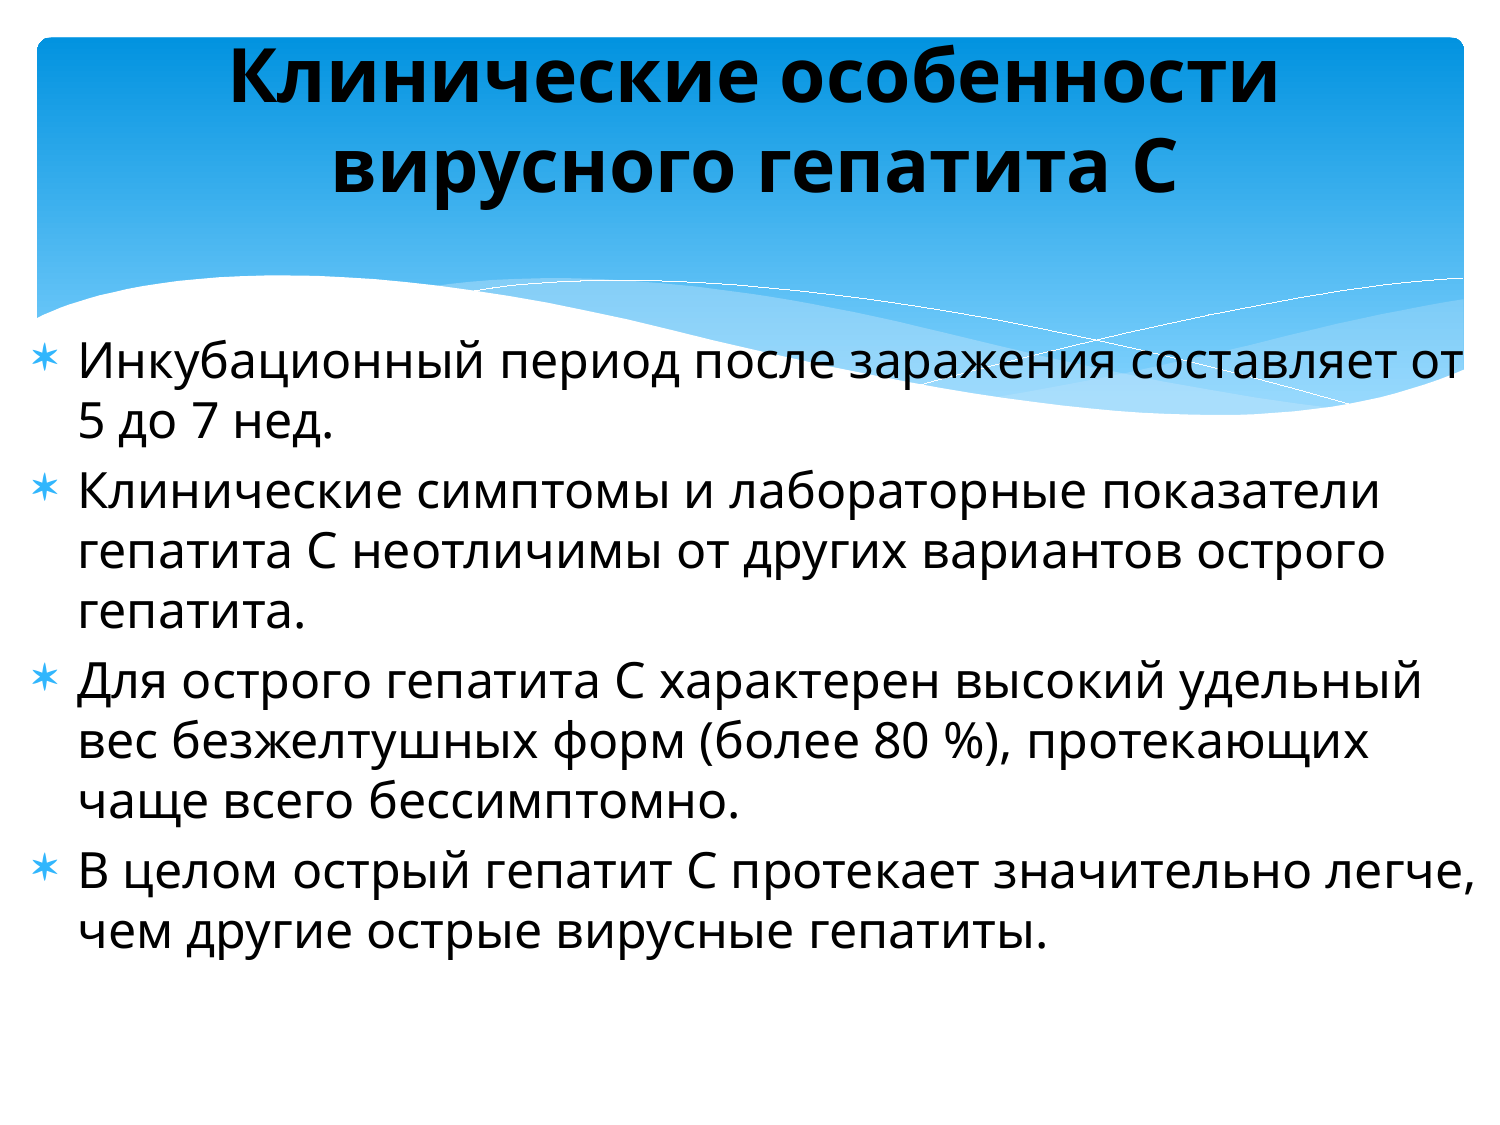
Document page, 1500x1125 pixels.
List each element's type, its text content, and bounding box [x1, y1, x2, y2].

list Инкубационный период после заражения составляет от 5 до 7 нед. Клинические симптомы и лабораторные показатели гепатита С неотличимы от других вариантов острого гепатита. Для острого гепатита С характерен высокий удельный вес безжелтушных форм (более 80 %), протекающих чаще всего бессимптомно. В целом острый гепатит С протекает значительно легче, чем другие острые вирусные гепатиты. [17, 321, 1500, 1059]
title Клинические особенности вирусного гепатита С [63, 14, 1447, 220]
